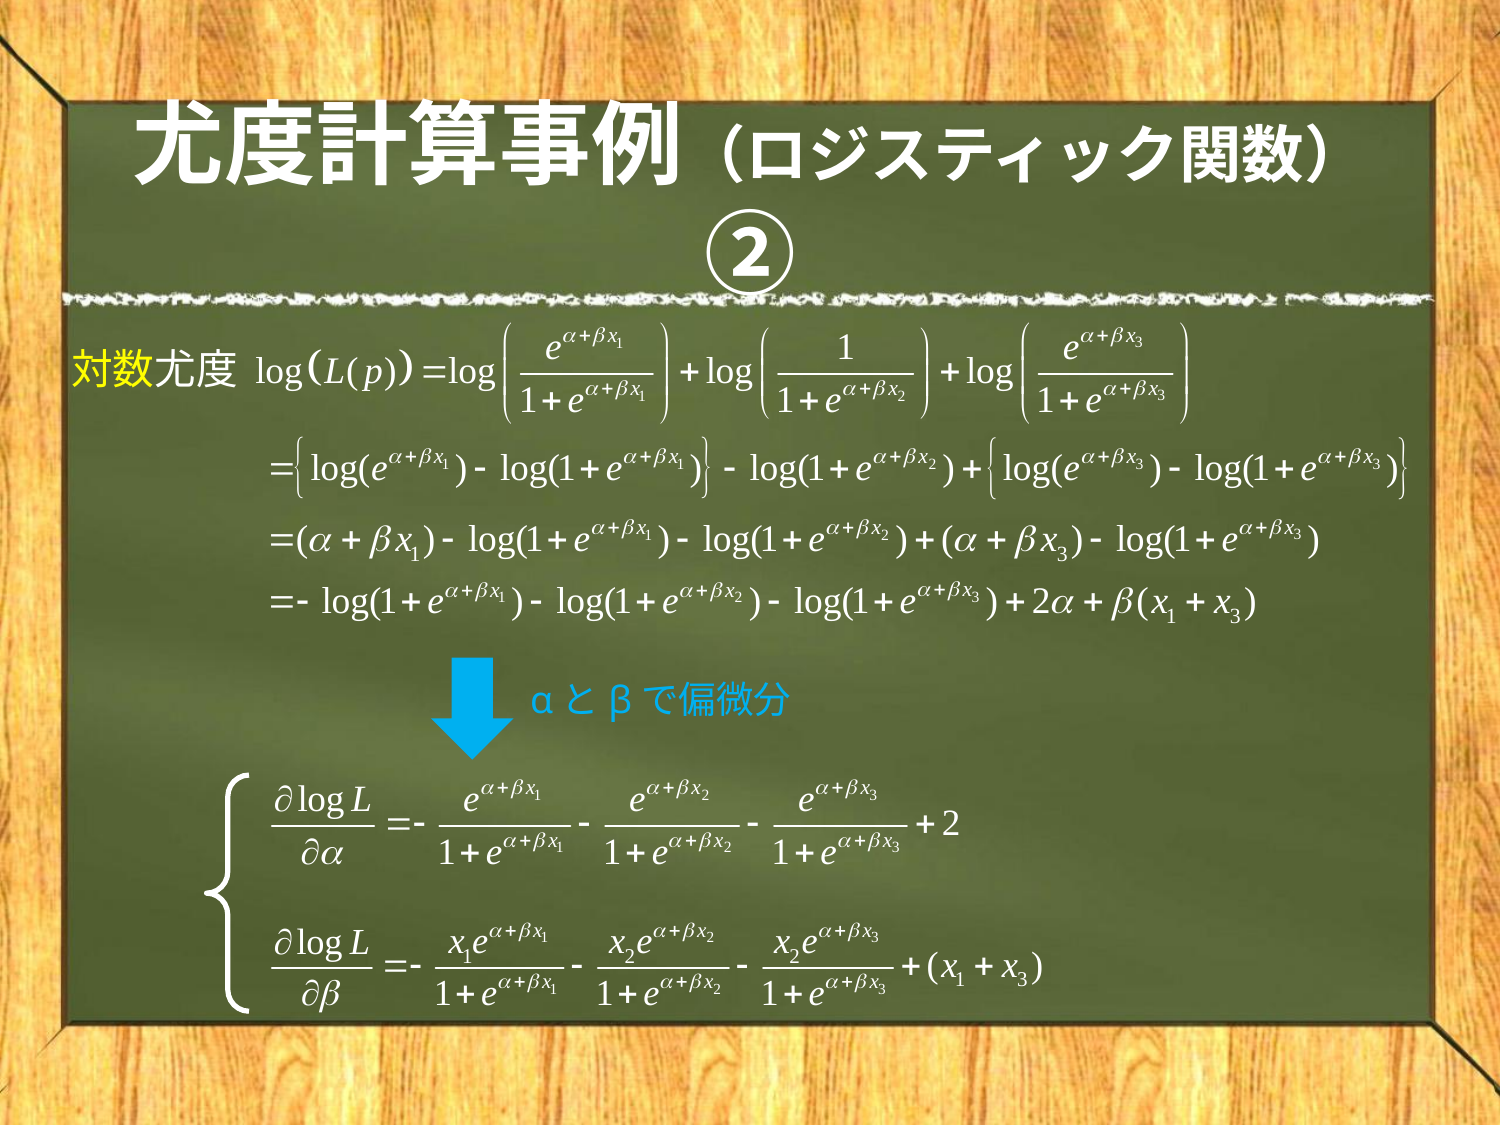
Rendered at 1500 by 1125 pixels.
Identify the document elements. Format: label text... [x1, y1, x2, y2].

title 尤度計算事例（ロジスティック関数）② [100, 101, 1400, 290]
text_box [265, 769, 967, 873]
text_box [429, 655, 515, 762]
text_box [205, 774, 250, 1013]
text_box 対数尤度 [56, 335, 244, 401]
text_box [250, 313, 1421, 633]
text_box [265, 912, 1049, 1021]
picture [0, 0, 1500, 1125]
text_box αとβで偏微分 [515, 668, 806, 729]
